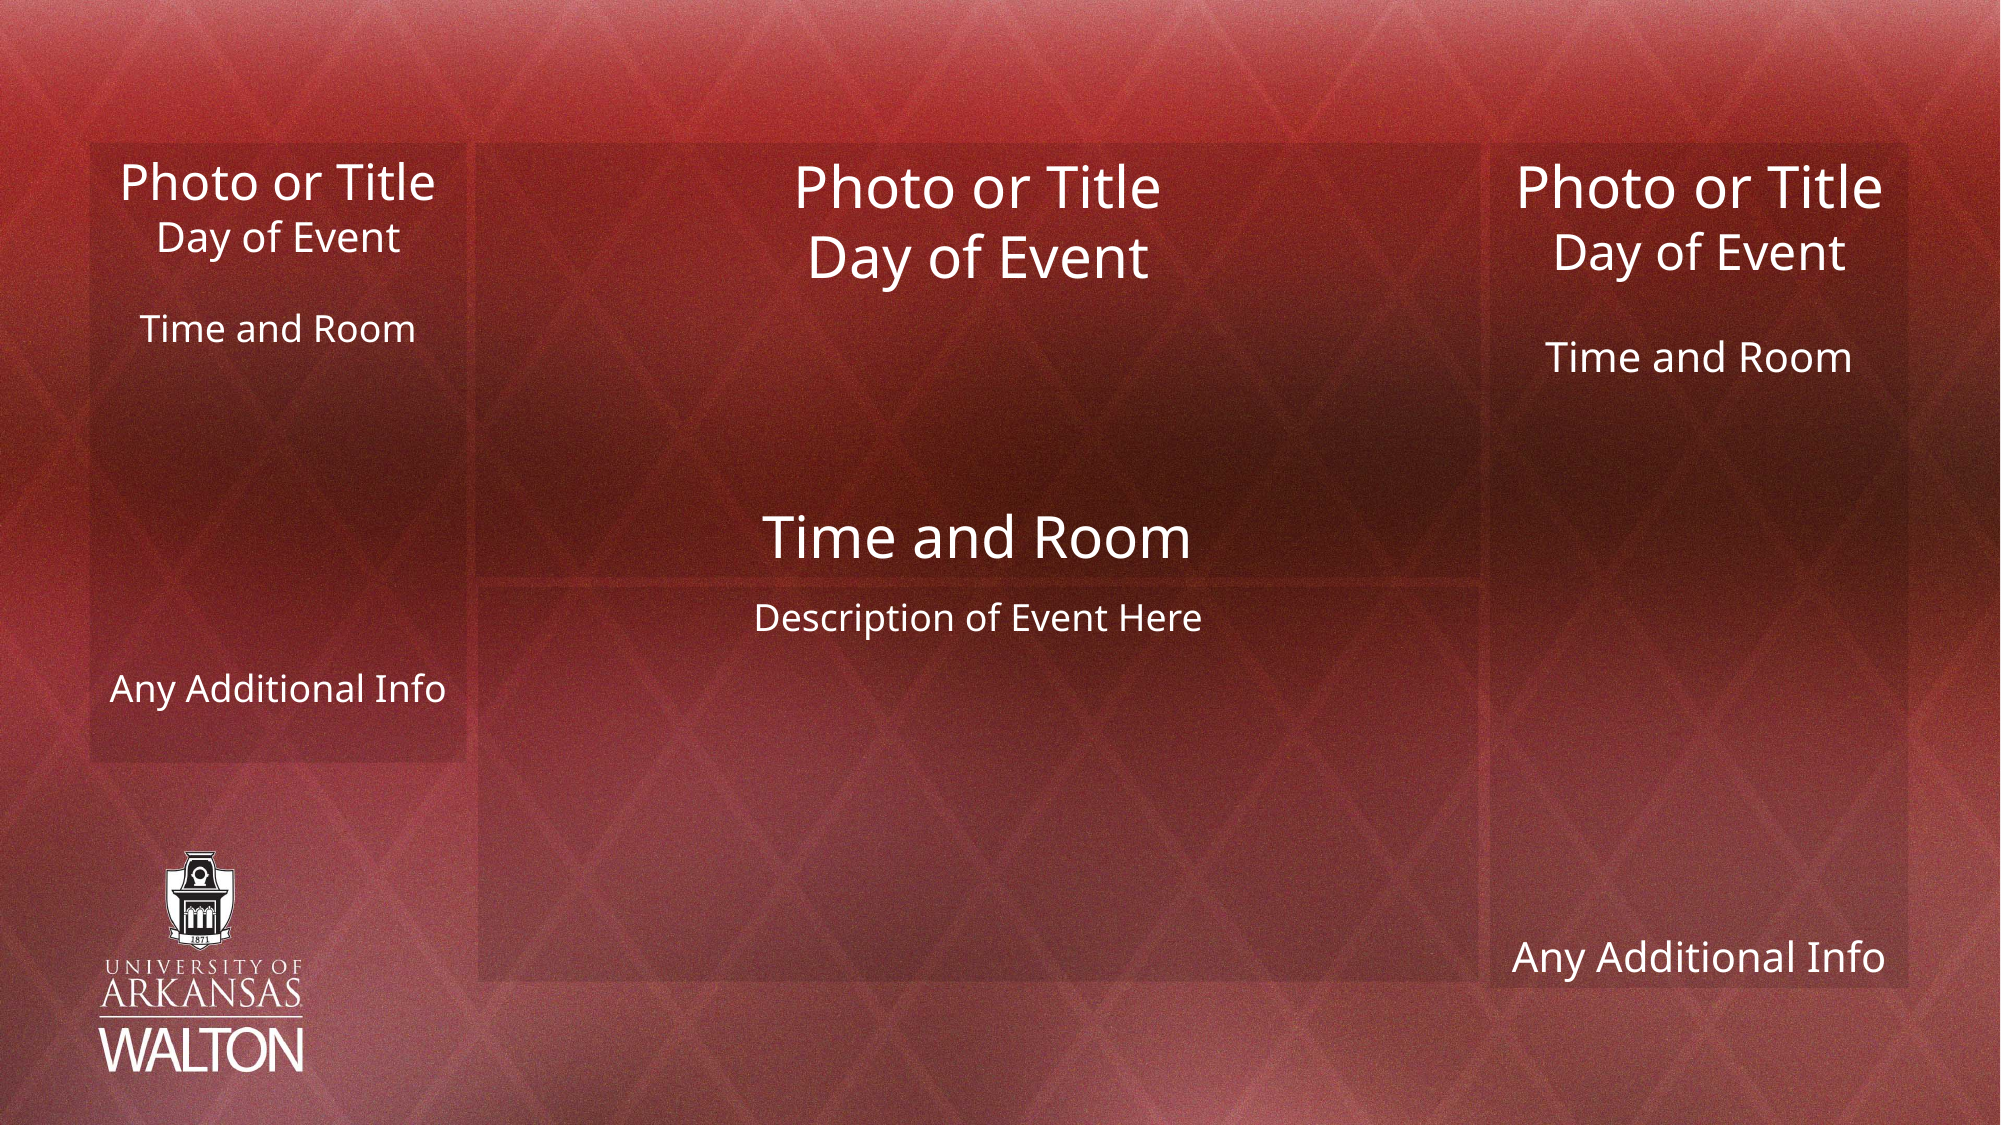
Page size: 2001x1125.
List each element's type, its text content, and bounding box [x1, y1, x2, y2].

text_box Photo or Title Day of Event Time and Room [475, 142, 1481, 578]
text_box Photo or Title Day of Event Time and Room Any Additional Info [89, 142, 467, 763]
text_box Photo or Title Day of Event Time and Room Any Additional Info [1490, 142, 1909, 988]
picture [0, 0, 2001, 1125]
text_box Description of Event Here [478, 586, 1479, 982]
